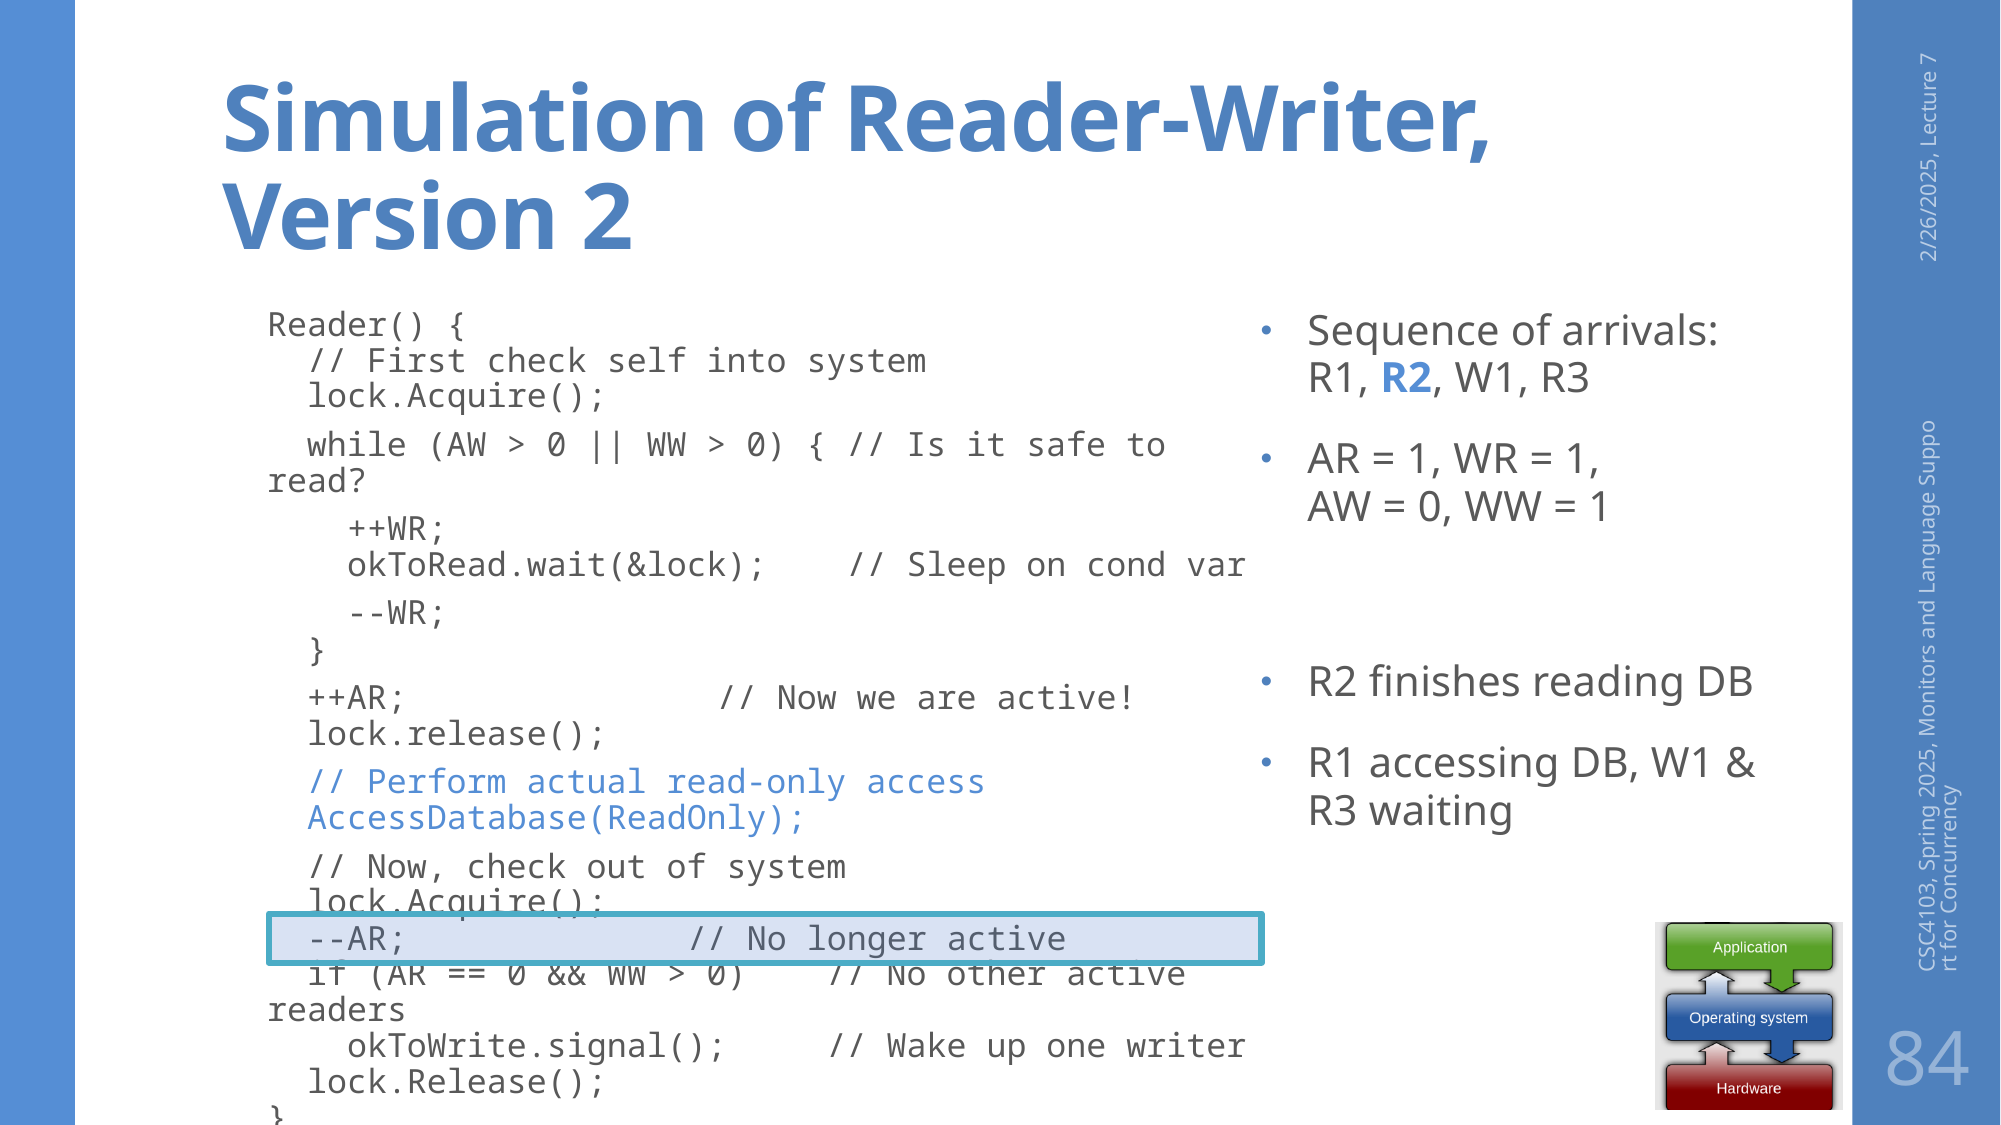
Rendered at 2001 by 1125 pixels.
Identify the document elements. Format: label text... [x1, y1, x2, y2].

picture [1655, 922, 1843, 1110]
slide_number 84 [1852, 1012, 2000, 1110]
text_box Sequence of arrivals: R1, R2, W1, R3 AR = 1, WR = 1, AW = 0, WW = 1 R2 finishes reading DB R1 accessing DB, W1 & R3 waiting [1245, 299, 1797, 1014]
footer CSC4103, Spring 2025, Monitors and Language Support for Concurrency [1897, 400, 1958, 988]
text_box [268, 913, 1245, 964]
title Simulation of Reader-Writer, Version 2 [206, 48, 1853, 278]
list Reader() { // First check self into system lock.Acquire(); while (AW > 0 || WW > 0) { // Is it safe to read? ++WR; okToRead.wait(&lock); // Sleep on cond var --WR; } ++AR; // Now we are active! lock.release(); // Perform actual read-only access AccessDatabase(ReadOnly); // Now, check out of system lock.Acquire(); --AR; // No longer active if (AR == 0 && WW > 0) // No other active readers okToWrite.signal(); // Wake up one writer lock.Release(); } [206, 299, 1292, 1082]
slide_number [1897, 37, 1958, 351]
